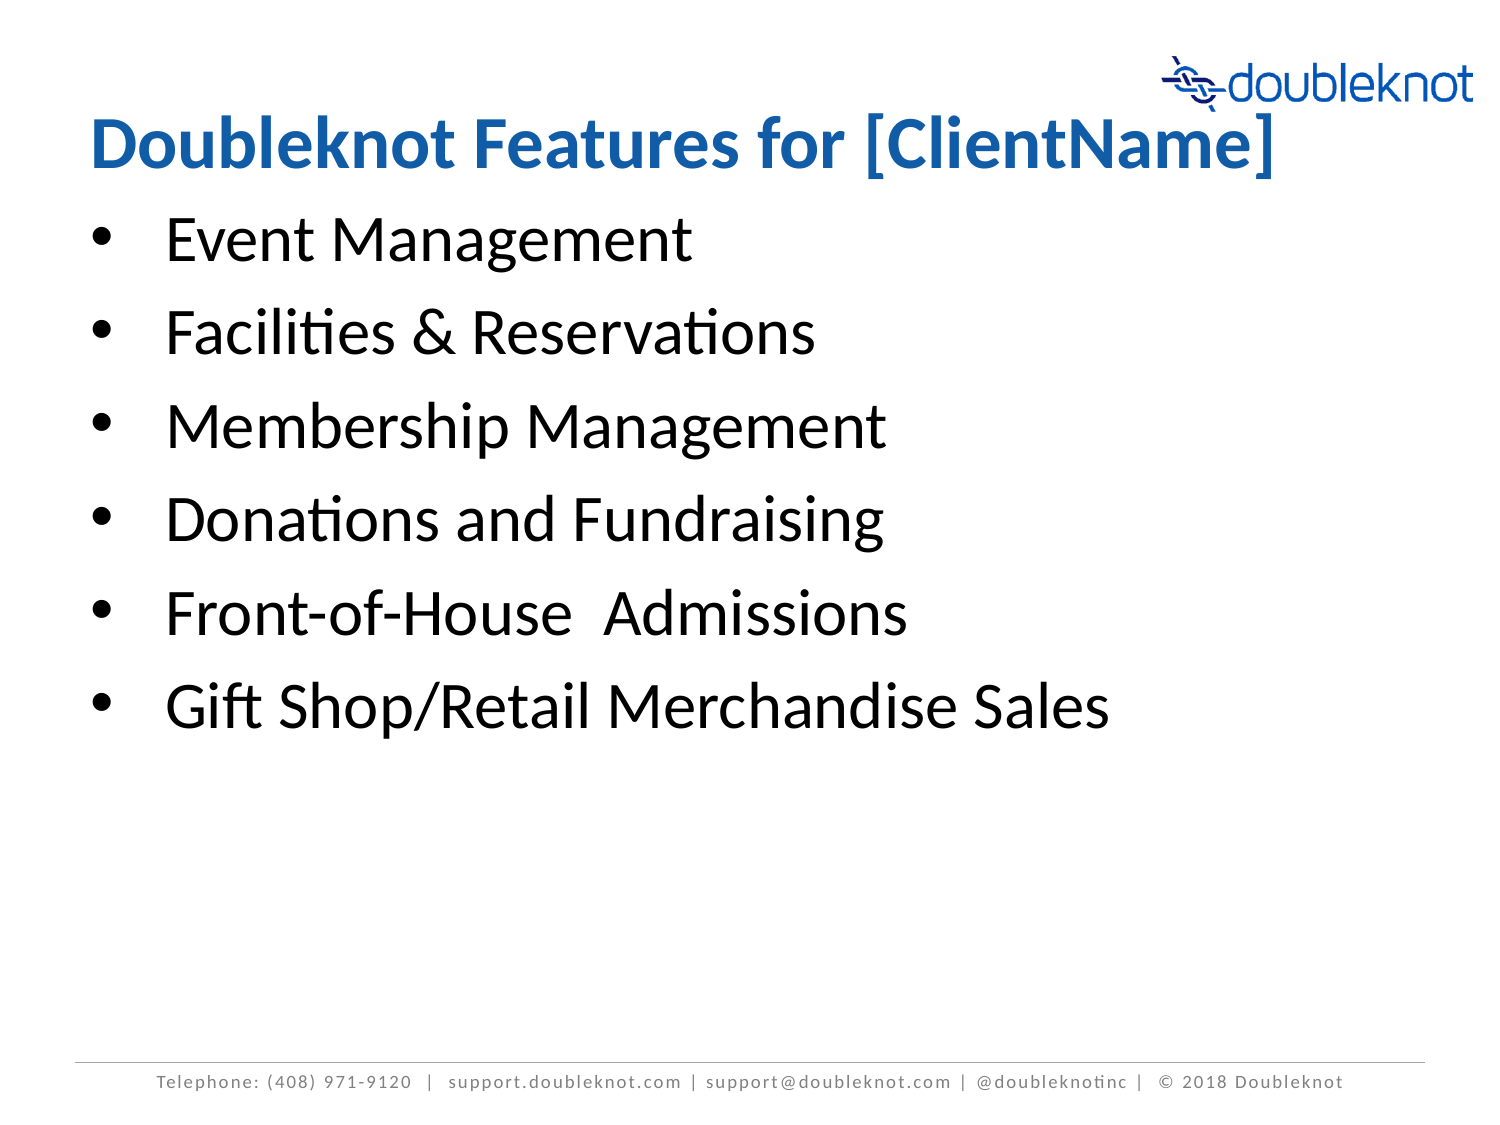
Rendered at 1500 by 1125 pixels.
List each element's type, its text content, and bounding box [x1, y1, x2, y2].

title Doubleknot Features for [ClientName] [75, 45, 1425, 187]
picture [1425, 54, 1475, 113]
list Event Management Facilities & Reservations Membership Management Donations and Fundraising Front-of-House Admissions Gift Shop/Retail Merchandise Sales [75, 187, 1425, 1000]
